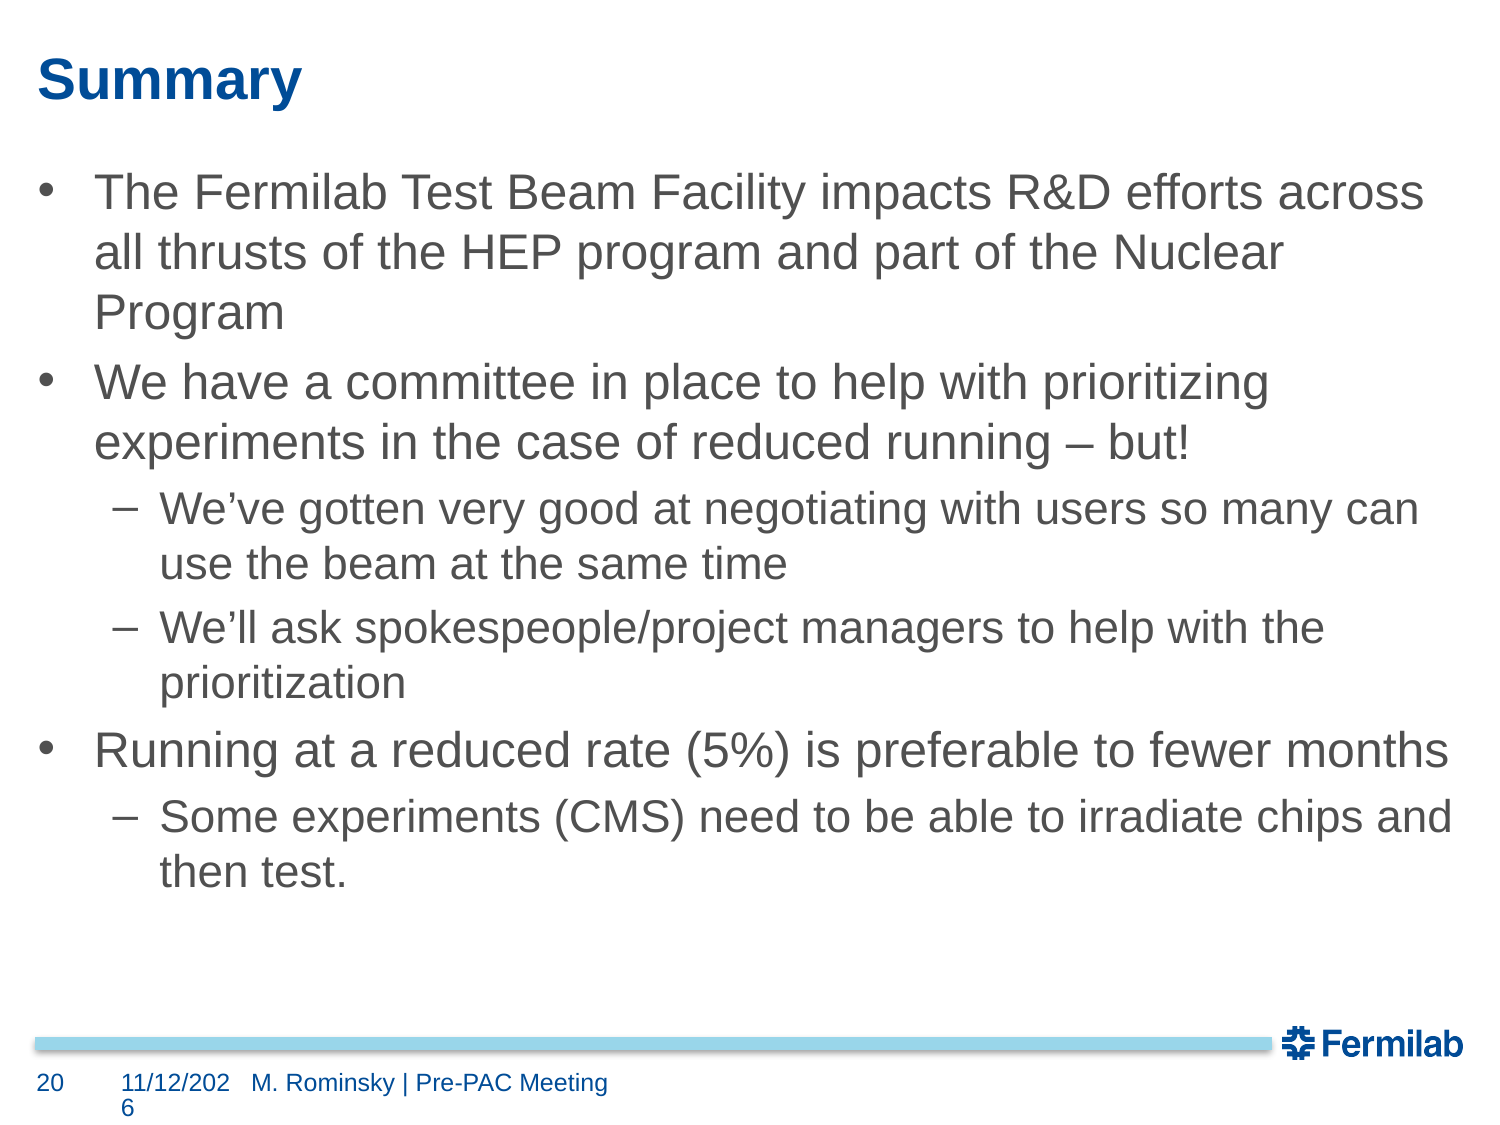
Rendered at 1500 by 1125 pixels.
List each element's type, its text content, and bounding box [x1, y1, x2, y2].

list The Fermilab Test Beam Facility impacts R&D efforts across all thrusts of the HEP program and part of the Nuclear Program We have a committee in place to help with prioritizing experiments in the case of reduced running – but! We’ve gotten very good at negotiating with users so many can use the beam at the same time We’ll ask spokespeople/project managers to help with the prioritization Running at a reduced rate (5%) is preferable to fewer months Some experiments (CMS) need to be able to irradiate chips and then test. [37, 159, 1461, 990]
picture [1282, 1026, 1463, 1060]
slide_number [120, 1066, 232, 1107]
slide_number 20 [36, 1066, 105, 1106]
footer M. Rominsky | Pre-PAC Meeting [251, 1066, 1279, 1107]
title Summary [37, 41, 1463, 112]
